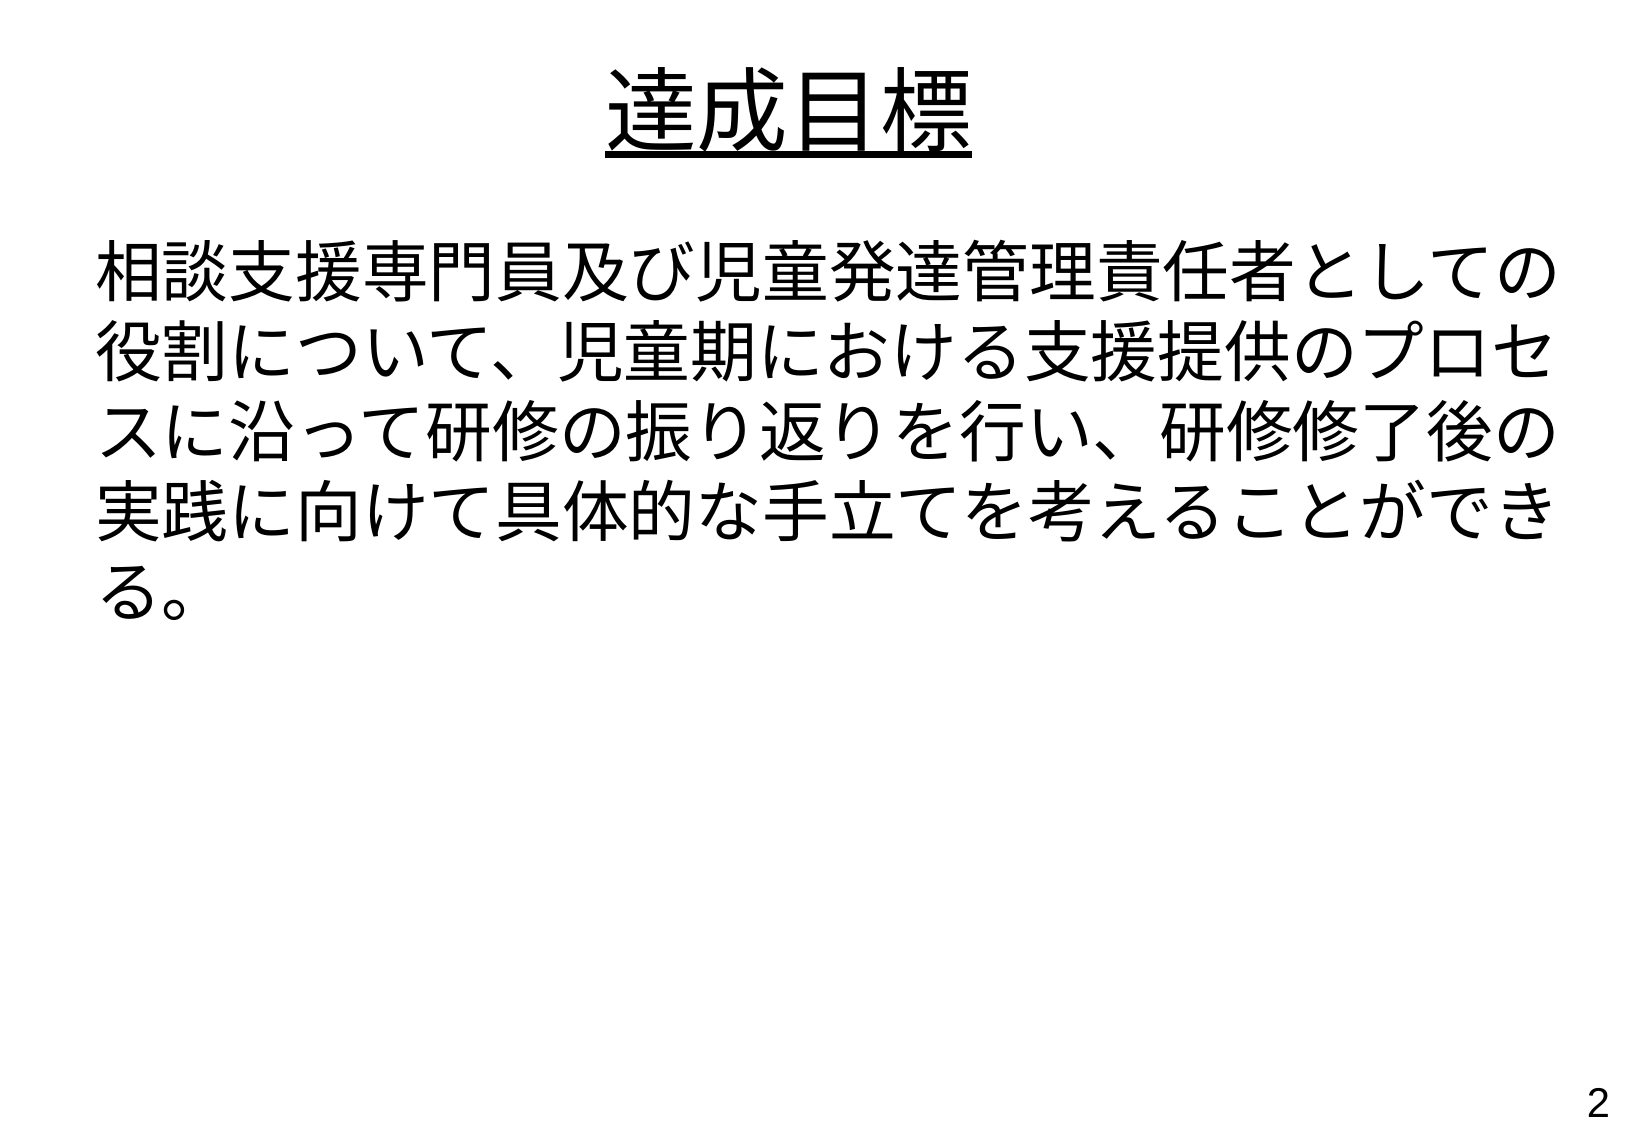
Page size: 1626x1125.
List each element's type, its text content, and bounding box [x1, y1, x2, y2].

slide_number 1 [1245, 1067, 1625, 1125]
title 達成目標 [141, 42, 1436, 173]
list 相談支援専門員及び児童発達管理責任者としての役割について、児童期における支援提供のプロセスに沿って研修の振り返りを行い、研修修了後の実践に向けて具体的な手立てを考えることができる。 [79, 222, 1593, 1105]
